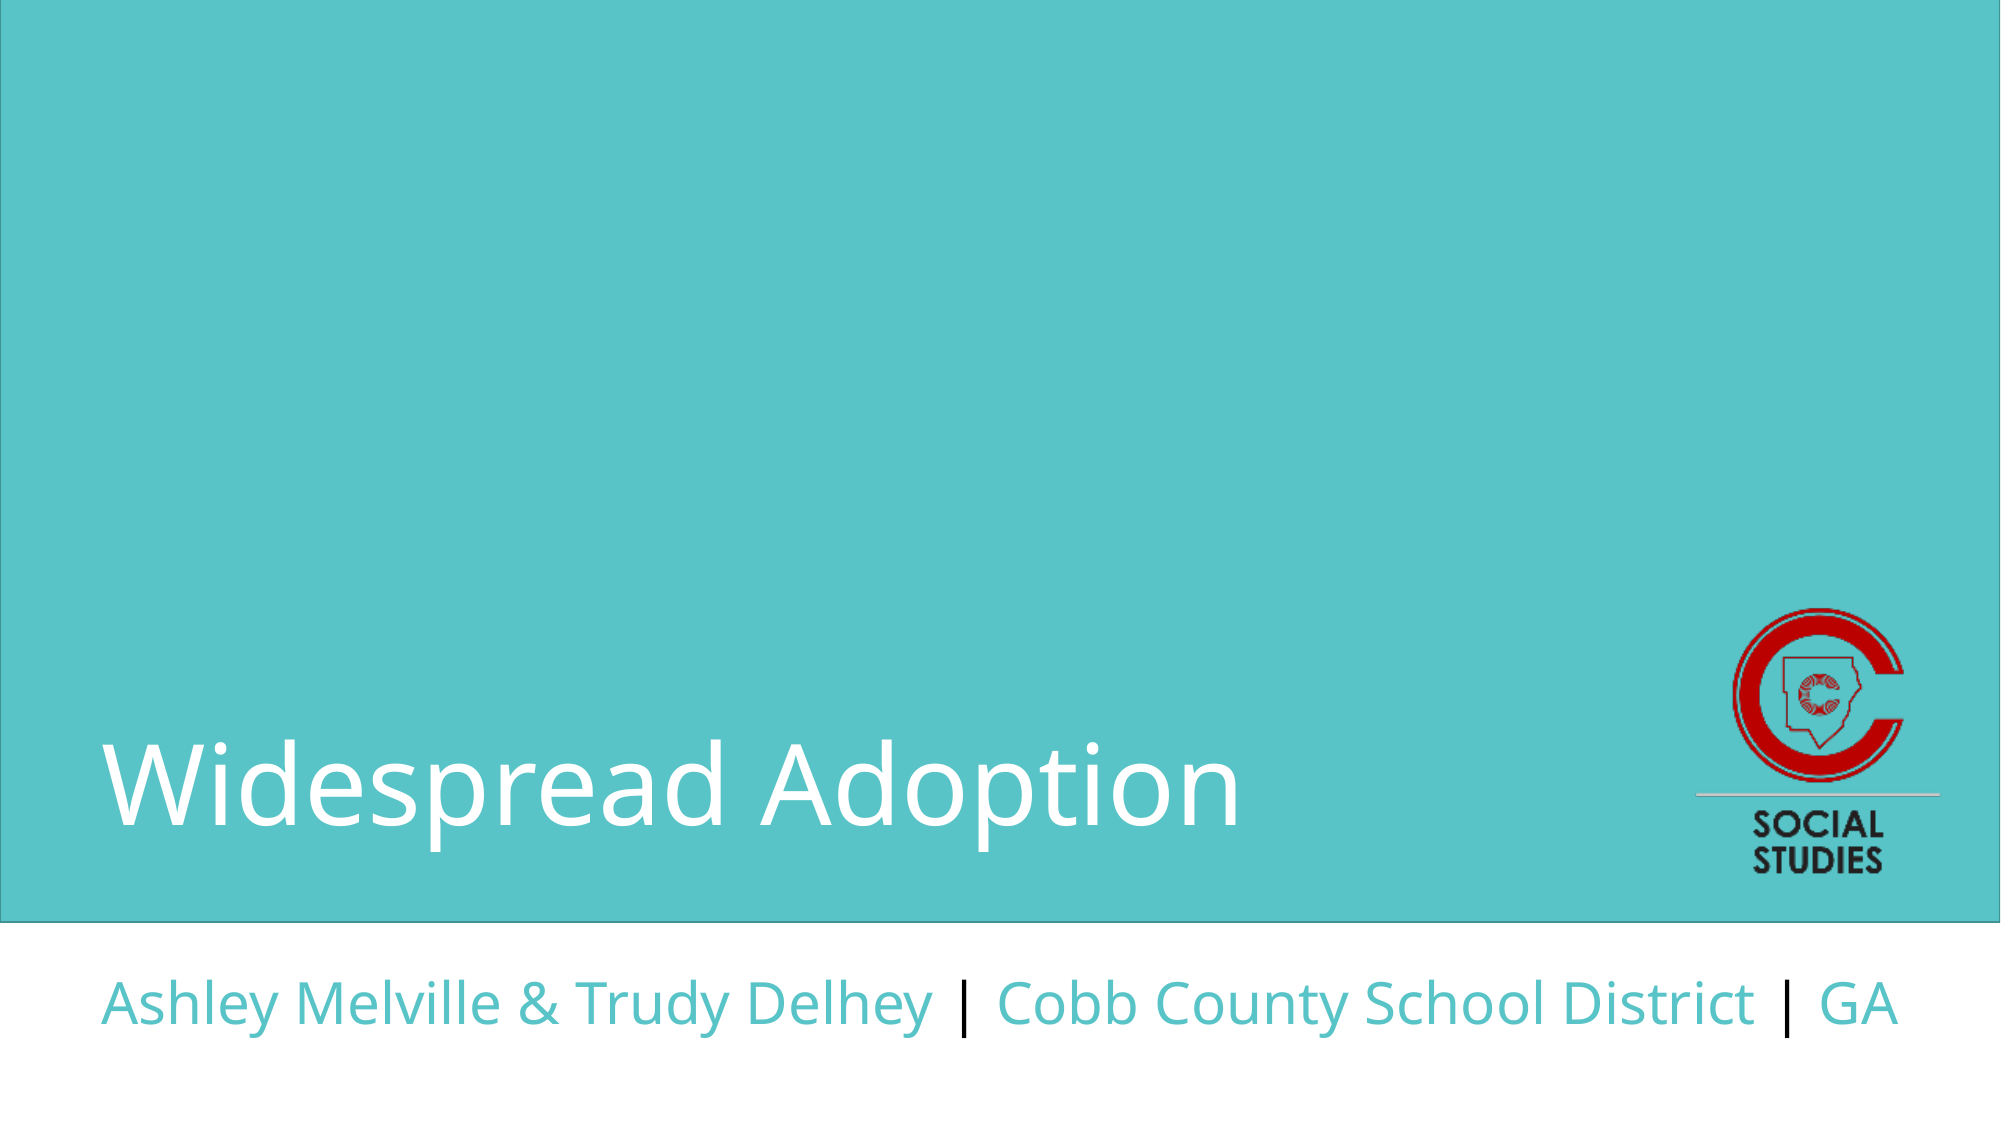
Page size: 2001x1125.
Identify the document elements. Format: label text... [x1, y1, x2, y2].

picture [1680, 585, 1957, 908]
text_box Ashley Melville & Trudy Delhey | Cobb County School District | GA [86, 958, 2000, 1044]
text_box Widespread Adoption [86, 705, 1680, 855]
